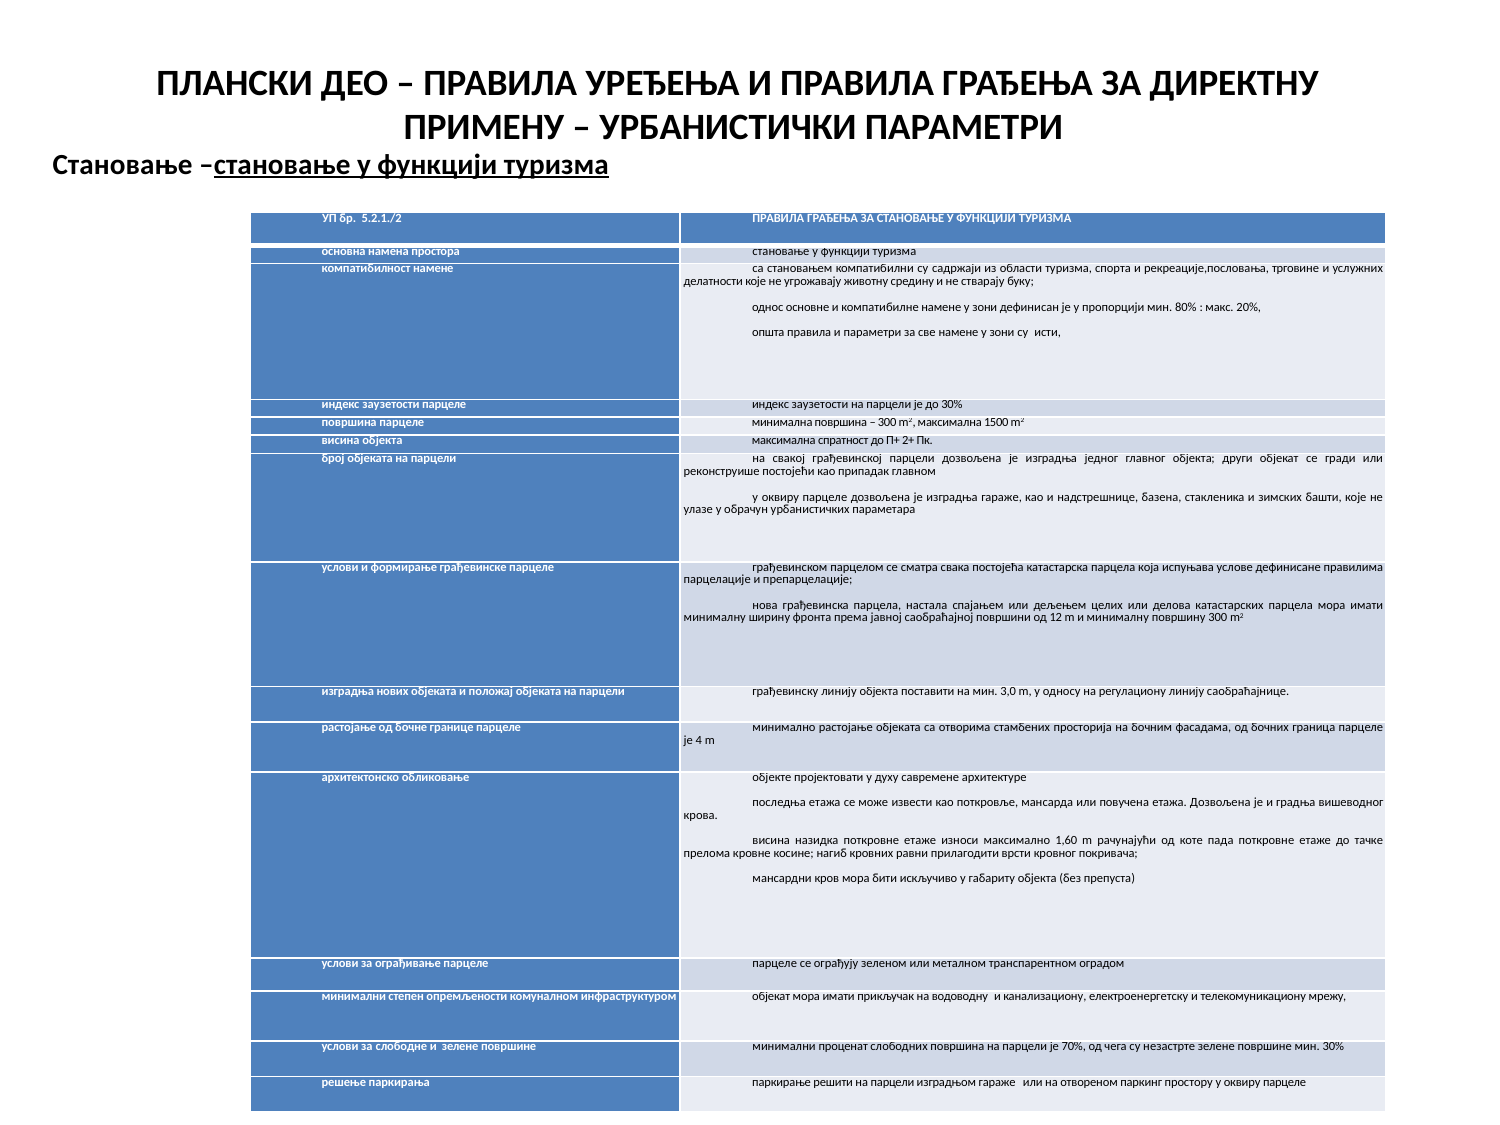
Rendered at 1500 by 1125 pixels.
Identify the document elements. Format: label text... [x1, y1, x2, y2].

table_cell максимална спратност до П+ 2+ Пк. [681, 436, 1385, 453]
table_cell изградња нових објеката и положај објеката на парцели [251, 687, 679, 721]
table_cell растојање од бочне границе парцеле [251, 723, 679, 771]
table_header ПРАВИЛА ГРАЂЕЊА ЗА СТАНОВАЊЕ У ФУНКЦИЈИ ТУРИЗМА [681, 213, 1385, 243]
table_cell решење паркирања [251, 1077, 679, 1111]
table_cell површина парцеле [251, 418, 679, 434]
table_cell објекте пројектовати у духу савремене архитектуре последња етажа се може извести као поткровље, мансарда или повучена етажа. Дозвољена је и градња вишеводног крова. висина назидка поткровне етаже износи максимално 1,60 m рачунајући од коте пада поткровне етаже до тачке прелома кровне косине; нагиб кровних равни прилагодити врсти кровног покривача; мансардни кров мора бити искључиво у габариту објекта (без препуста) [681, 773, 1385, 957]
table_cell минимални степен опремљености комуналном инфраструктуром [251, 992, 679, 1040]
table_cell архитектонско обликовање [251, 773, 679, 957]
table_cell паркирање решити на парцели изградњом гараже или на отвореном паркинг простору у оквиру парцеле [681, 1077, 1385, 1111]
table_cell минимално растојање објеката са отворима стамбених просторија на бочним фасадама, од бочних граница парцеле је 4 m [681, 723, 1385, 771]
table_cell минимални проценат слободних површина на парцели је 70%, од чега су незастрте зелене површине мин. 30% [681, 1042, 1385, 1076]
table_header УП бр. 5.2.1./2 [251, 213, 679, 243]
table_cell грађевинском парцелом се сматра свака постојећа катастарска парцела која испуњава услове дефинисане правилима парцелације и препарцелације; нова грађевинска парцела, настала спајањем или дељењем целих или делова катастарских парцела мора имати минималну ширину фронта према јавној саобраћајној површини од 12 m и минималну површину 300 m2 [681, 563, 1385, 686]
table_cell на свакој грађевинској парцели дозвољена је изградња једног главног објекта; други објекат се гради или реконструише постојећи као припадак главном у оквиру парцеле дозвољена је изградња гараже, као и надстрешнице, базена, стакленика и зимских башти, које не улазе у обрачун урбанистичких параметара [681, 454, 1385, 561]
table_cell становање у функцији туризма [681, 248, 1385, 263]
table_cell услови за слободне и зелене површине [251, 1042, 679, 1076]
table_cell грађевинску линију објекта поставити на мин. 3,0 m, у односу на регулациону линију саобраћајнице. [681, 687, 1385, 721]
table_cell услови за ограђивање парцеле [251, 959, 679, 990]
table_cell компатибилност намене [251, 264, 679, 399]
table_cell услови и формирање грађевинске парцеле [251, 563, 679, 686]
table_cell број објеката на парцели [251, 454, 679, 561]
list Становање –становање у функцији туризма [37, 137, 1463, 1125]
table_cell са становањем компатибилни су садржаји из области туризма, спорта и рекреације,пословања, трговине и услужних делатности које не угрожавају животну средину и не стварају буку; однос основне и компатибилне намене у зони дефинисан је у пропорцији мин. 80% : макс. 20%, општа правила и параметри за све намене у зони су исти, [681, 264, 1385, 399]
title ПЛАНСКИ ДЕО – ПРАВИЛА УРЕЂЕЊА И ПРАВИЛА ГРАЂЕЊА ЗА ДИРЕКТНУ ПРИМЕНУ – УРБАНИСТИЧКИ ПАРАМЕТРИ [75, 50, 1400, 137]
table_cell индекс заузетости парцеле [251, 400, 679, 416]
table_cell објекат мора имати прикључак на водоводну и канализациону, електроенергетску и телекомуникациону мрежу, [681, 992, 1385, 1040]
table_cell основна намена простора [251, 248, 679, 263]
table_cell минимална површина – 300 m2, максимална 1500 m2 [681, 418, 1385, 434]
table_cell индекс заузетости на парцели је до 30% [681, 400, 1385, 416]
table_cell висина објекта [251, 436, 679, 453]
table_cell парцеле се ограђују зеленом или металном транспарентном оградом [681, 959, 1385, 990]
